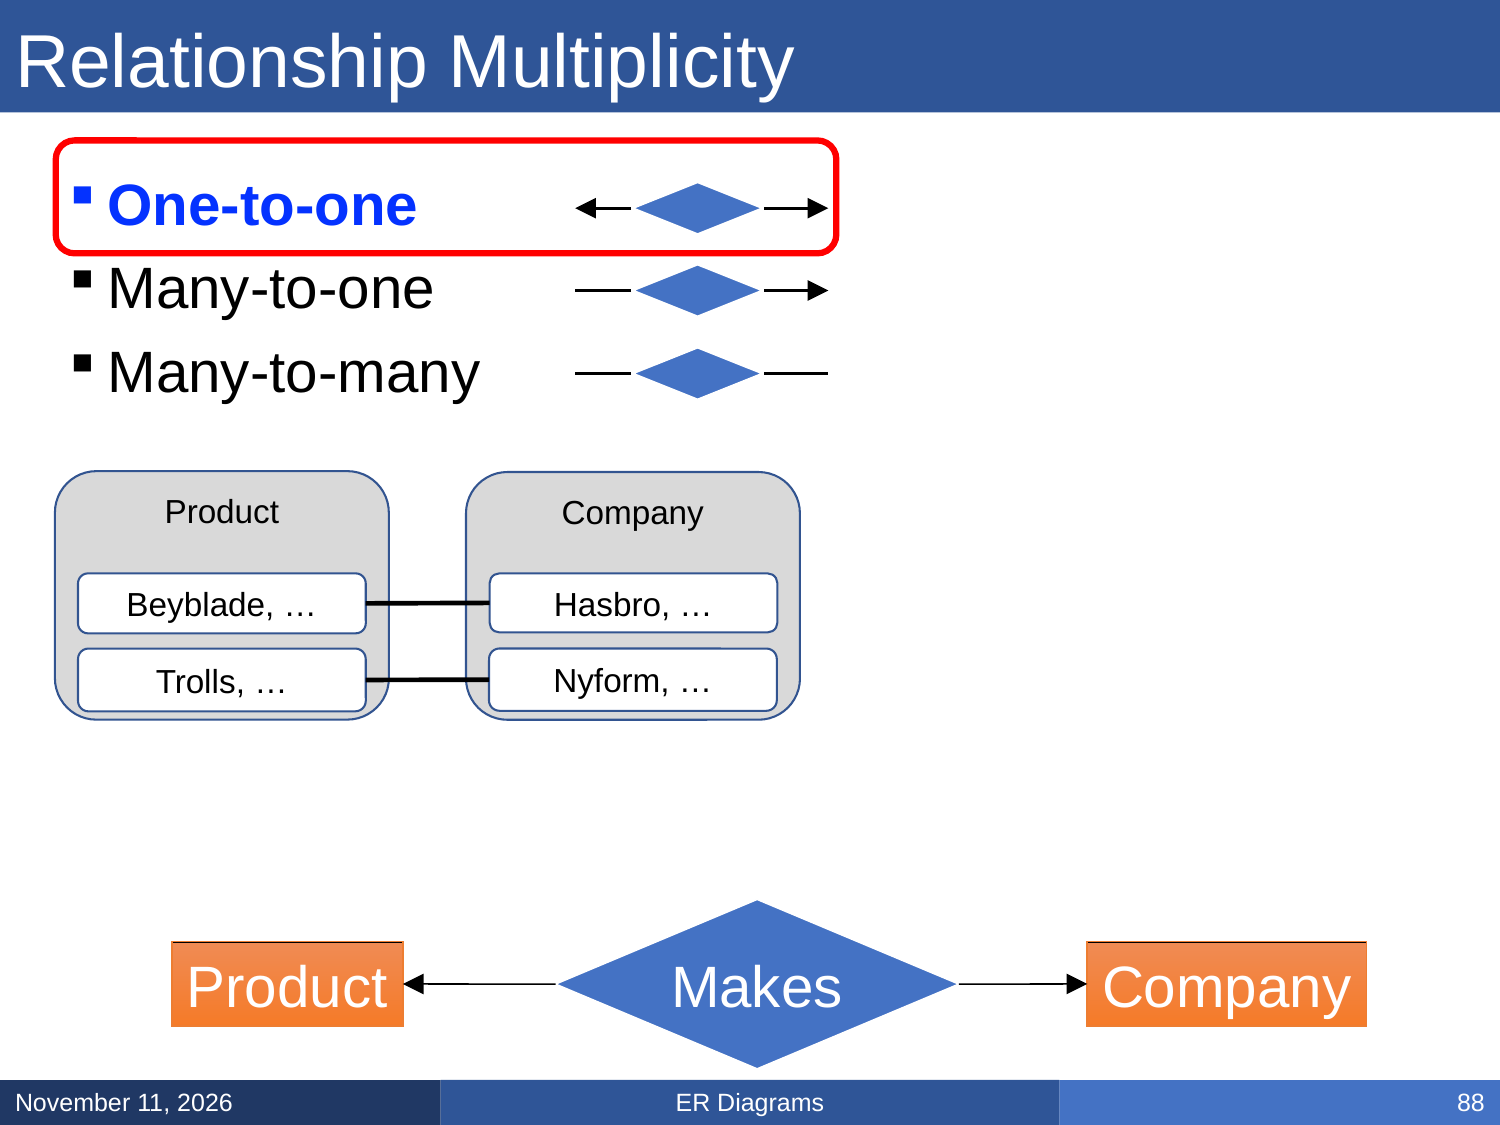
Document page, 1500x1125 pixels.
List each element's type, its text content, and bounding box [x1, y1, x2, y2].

text_box Company [1087, 941, 1367, 1027]
text_box Product [171, 941, 403, 1027]
slide_number 88 [1162, 1079, 1500, 1125]
text_box [630, 345, 765, 402]
footer ER Diagrams [496, 1079, 1004, 1125]
title Relationship Multiplicity [0, 0, 1500, 112]
text_box Makes [553, 897, 961, 1071]
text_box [54, 471, 800, 720]
list One-to-one Many-to-one Many-to-many [54, 167, 1445, 1024]
text_box [630, 262, 765, 319]
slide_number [0, 1079, 338, 1125]
text_box [54, 138, 838, 255]
